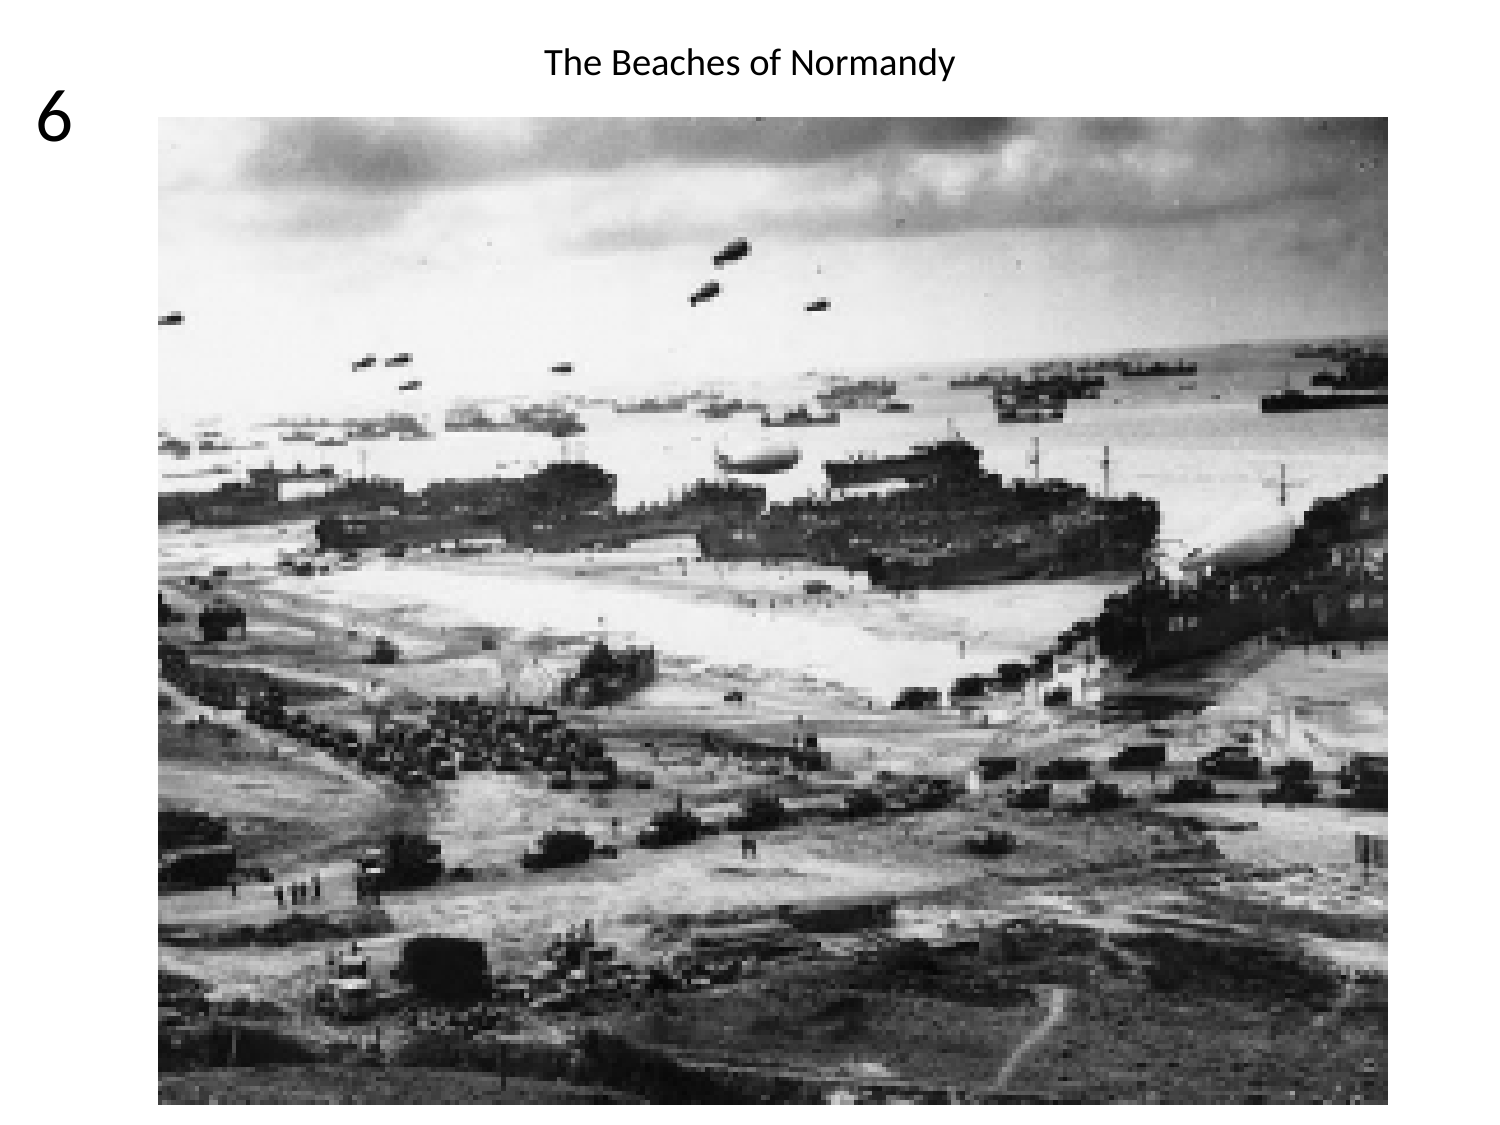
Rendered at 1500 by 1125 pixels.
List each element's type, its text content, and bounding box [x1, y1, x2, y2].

title The Beaches of Normandy [75, 28, 1425, 91]
text_box 6 [20, 59, 130, 164]
picture [158, 116, 1388, 1106]
